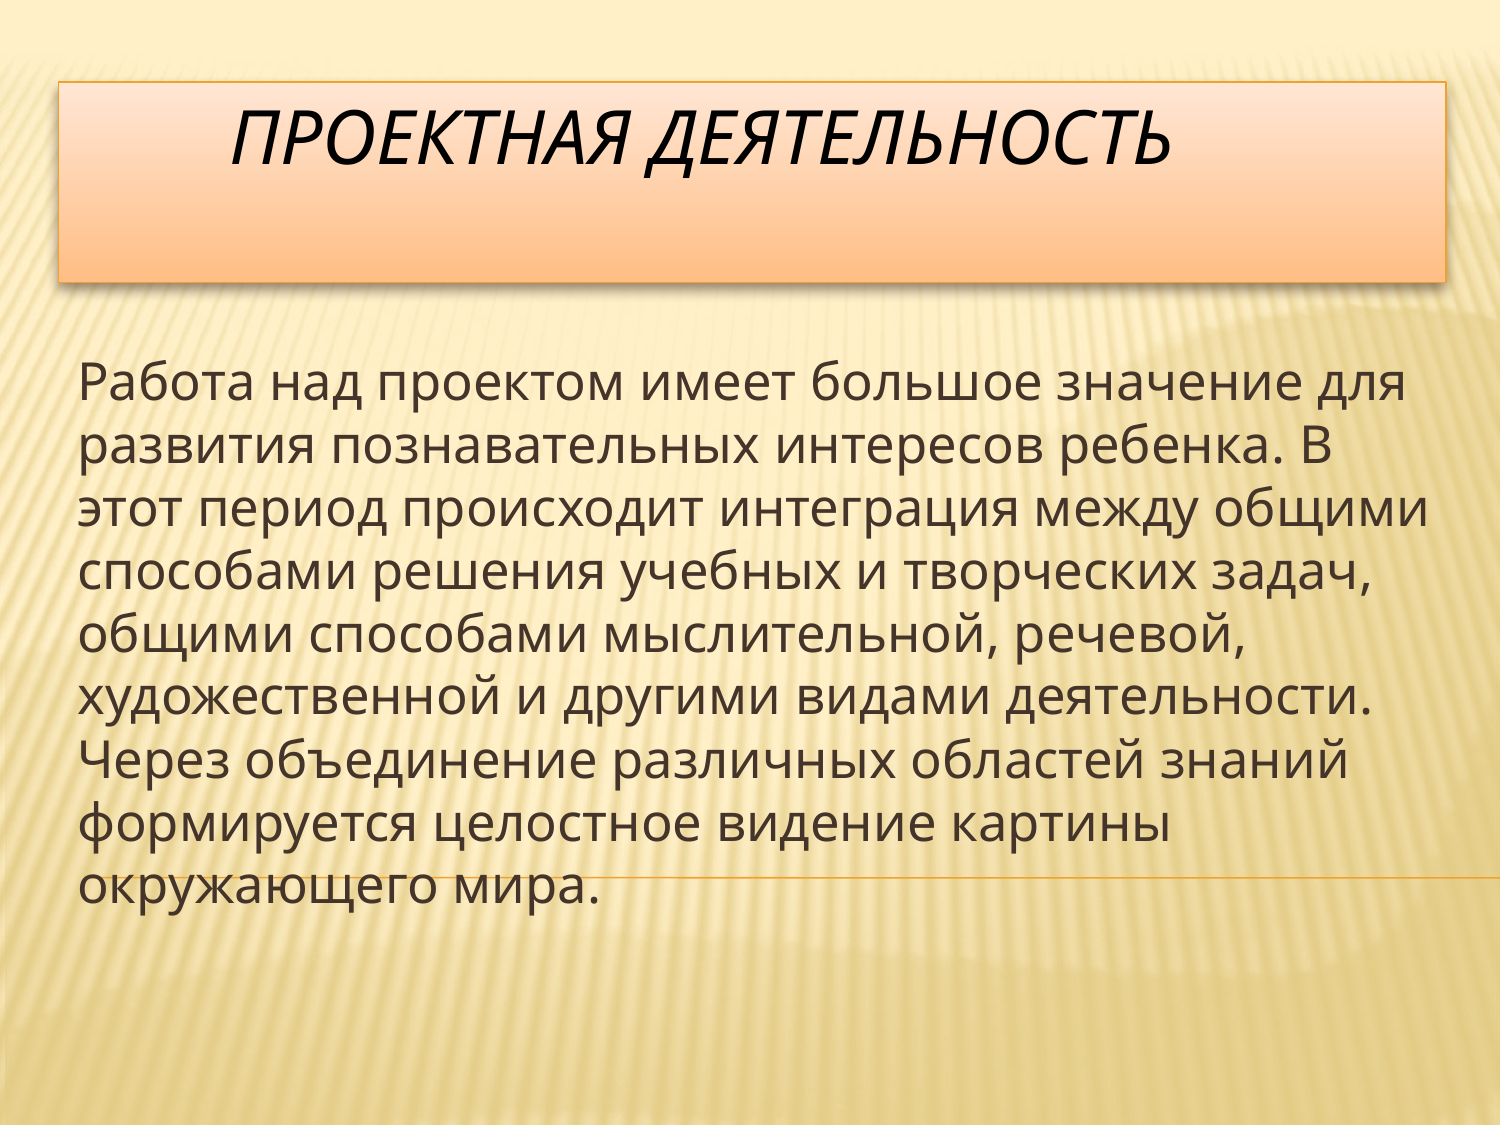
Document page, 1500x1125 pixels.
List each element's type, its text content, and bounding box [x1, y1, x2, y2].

title Проектная деятельность [58, 81, 1447, 283]
subtitle Работа над проектом имеет большое значение для развития познавательных интересов ребенка. В этот период происходит интеграция между общими способами решения учебных и творческих задач, общими способами мыслительной, речевой, художественной и другими видами деятельности. Через объединение различных областей знаний формируется целостное видение картины окружающего мира. [62, 328, 1450, 961]
